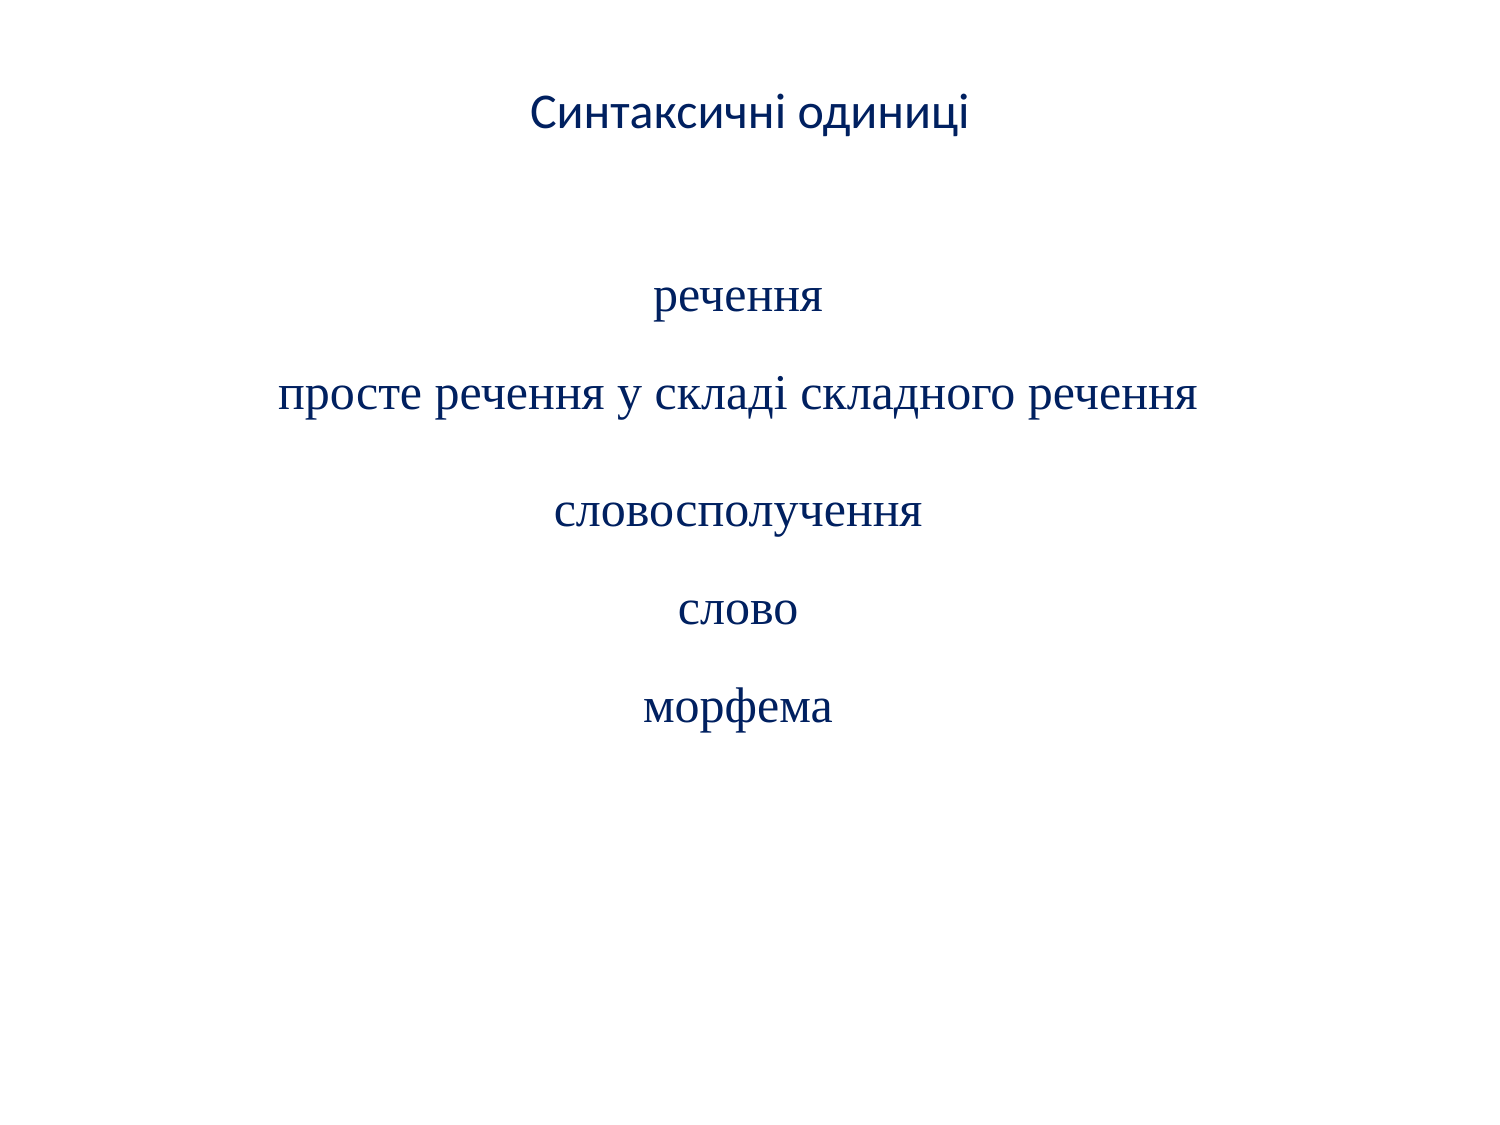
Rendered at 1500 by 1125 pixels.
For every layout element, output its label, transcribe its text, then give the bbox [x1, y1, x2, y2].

table_cell слово [218, 545, 1258, 643]
table_cell морфема [218, 643, 1258, 741]
table_cell просте речення у складі складного речення [218, 330, 1258, 447]
table_cell словосполучення [218, 447, 1258, 545]
table_header речення [218, 232, 1258, 330]
text_box Синтаксичні одиниці [75, 45, 1425, 173]
